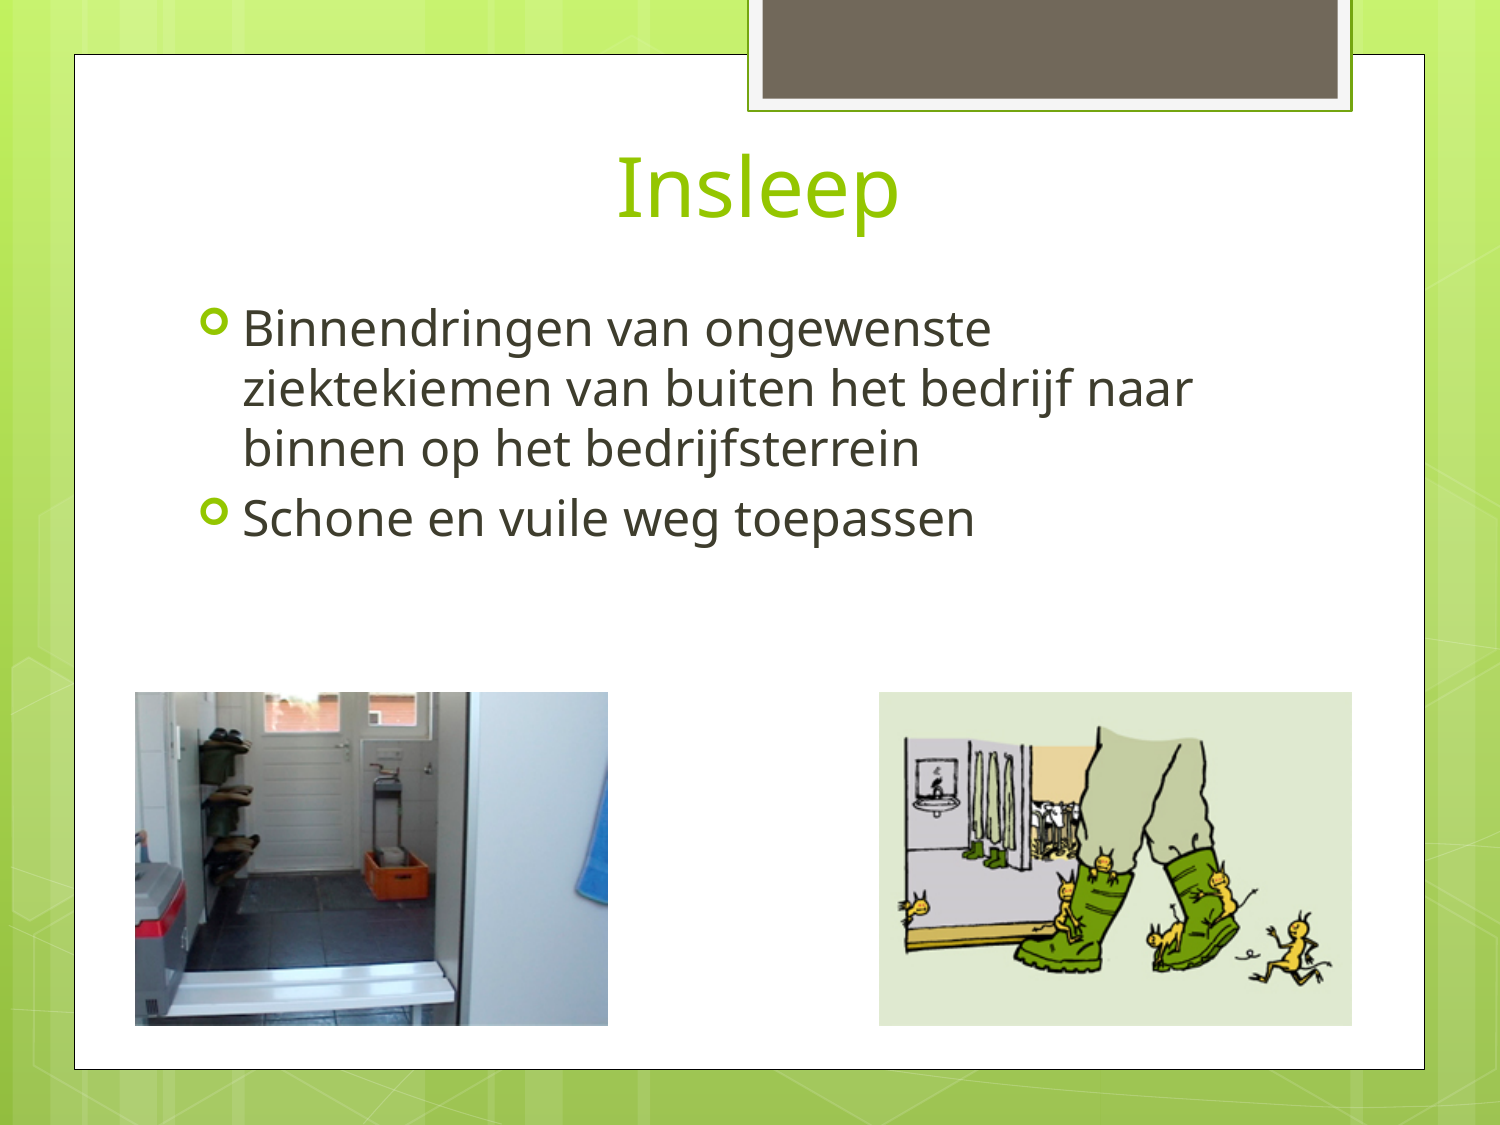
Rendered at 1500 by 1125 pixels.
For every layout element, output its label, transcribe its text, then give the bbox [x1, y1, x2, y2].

picture [135, 692, 608, 1026]
picture [879, 692, 1352, 1026]
title Insleep [183, 54, 1336, 243]
list Binnendringen van ongewenste ziektekiemen van buiten het bedrijf naar binnen op het bedrijfsterrein Schone en vuile weg toepassen [171, 289, 1283, 865]
